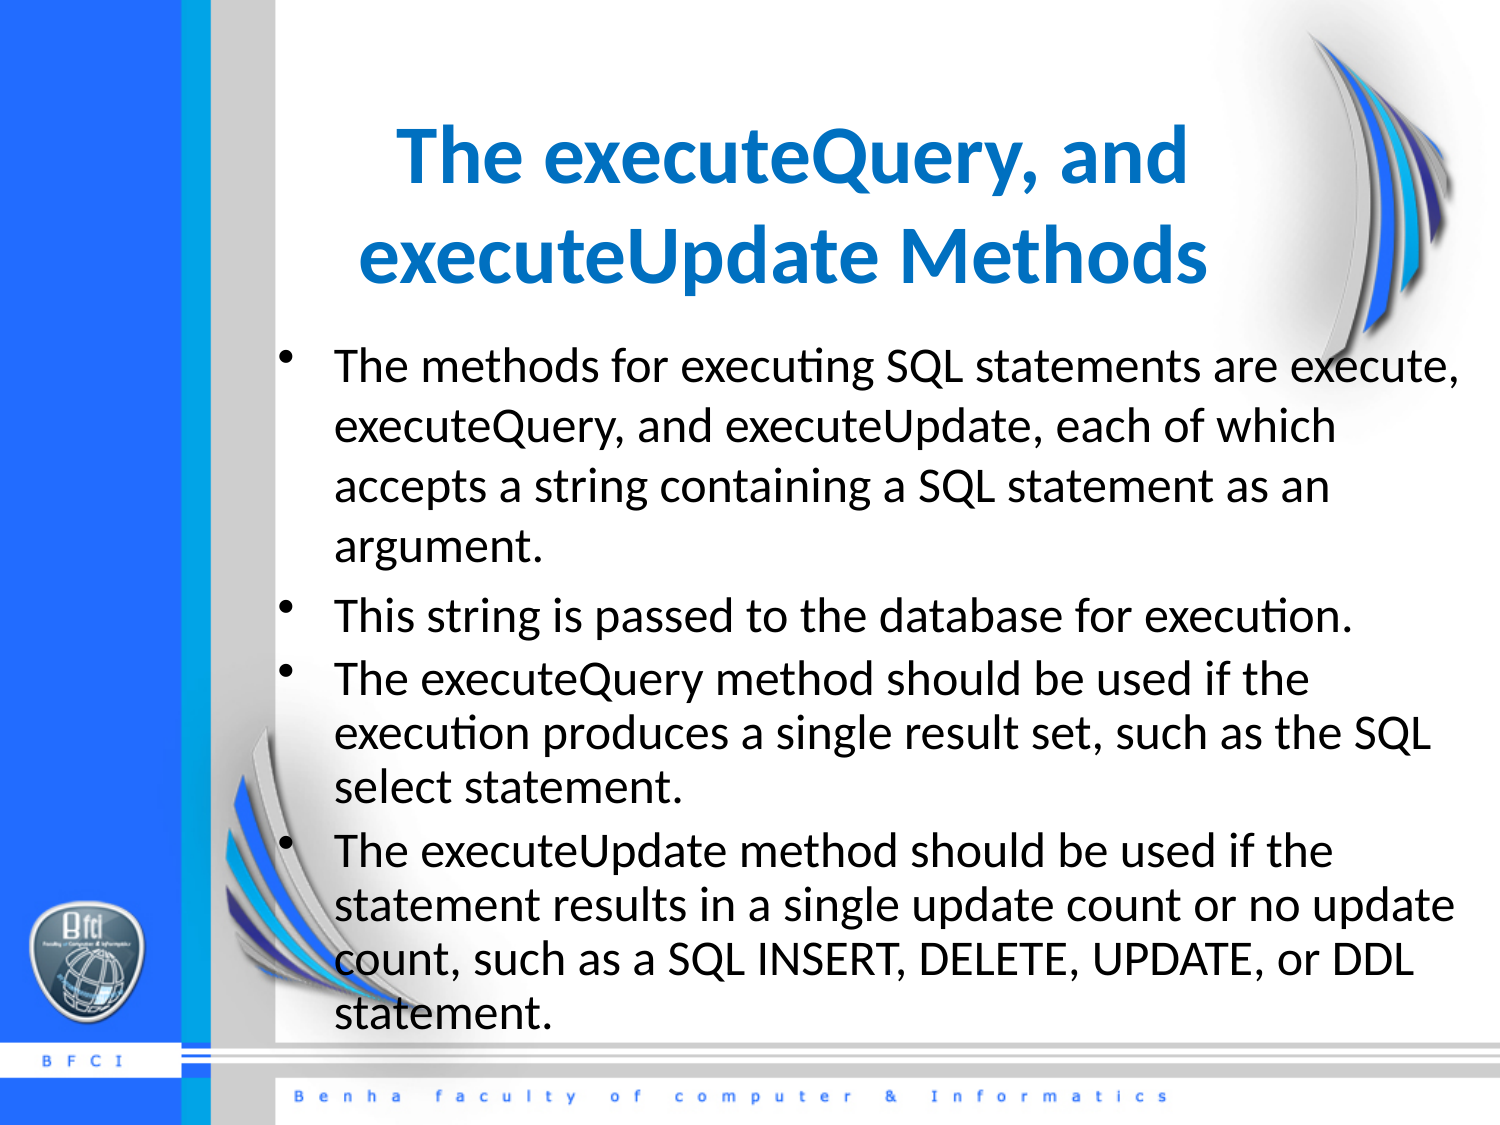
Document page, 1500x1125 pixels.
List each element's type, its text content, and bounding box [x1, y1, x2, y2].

list The methods for executing SQL statements are execute, executeQuery, and executeUpdate, each of which accepts a string containing a SQL statement as an argument. This string is passed to the database for execution. The executeQuery method should be used if the execution produces a single result set, such as the SQL select statement. The executeUpdate method should be used if the statement results in a single update count or no update count, such as a SQL INSERT, DELETE, UPDATE, or DDL statement. [262, 324, 1488, 1063]
title The executeQuery, and executeUpdate Methods [274, 99, 1313, 301]
picture [0, 0, 1500, 1125]
